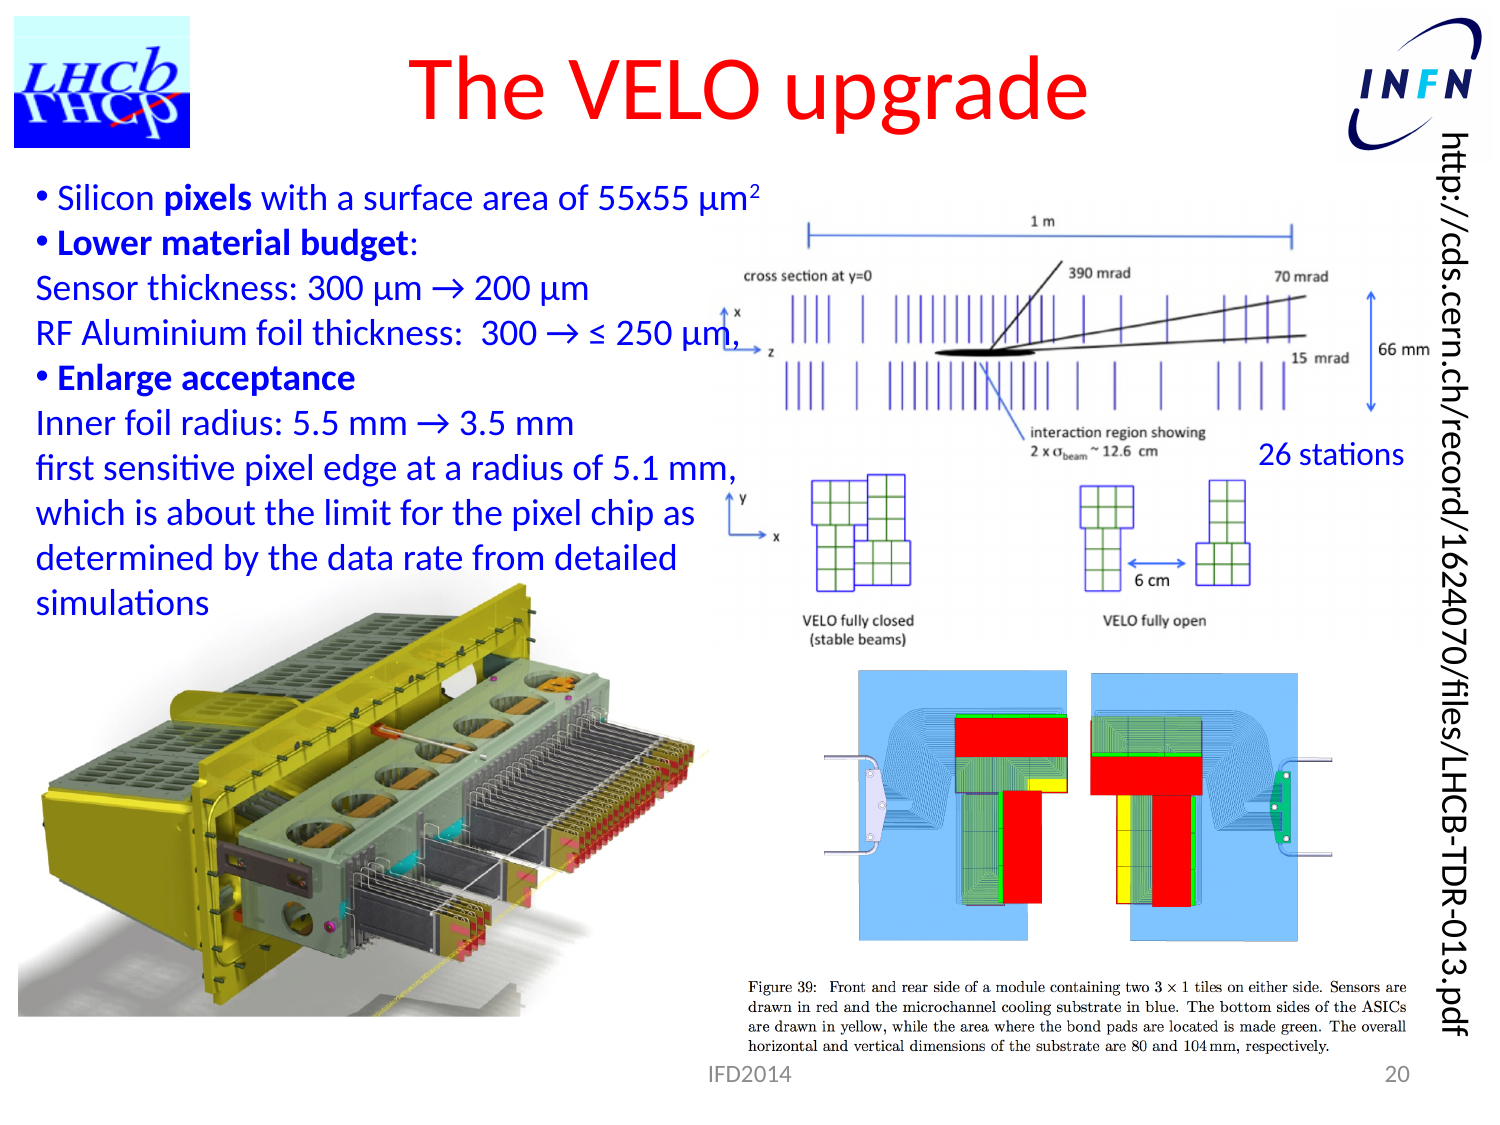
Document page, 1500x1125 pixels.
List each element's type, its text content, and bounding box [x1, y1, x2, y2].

picture [17, 196, 1438, 1061]
text_box Silicon pixels with a surface area of 55x55 μm2 Lower material budget: Sensor thickness: 300 μm → 200 μm RF Aluminium foil thickness: 300 → ≤ 250 μm, Enlarge acceptance Inner foil radius: 5.5 mm → 3.5 mm first sensitive pixel edge at a radius of 5.1 mm, which is about the limit for the pixel chip as determined by the data rate from detailed simulations [20, 165, 786, 564]
picture [14, 16, 75, 148]
picture [1425, 10, 1493, 163]
title The VELO upgrade [75, 0, 1425, 166]
slide_number 20 [1074, 1068, 1425, 1103]
footer IFD2014 [512, 1042, 988, 1103]
text_box http://cds.cern.ch/record/1624070/files/LHCB-TDR-013.pdf [1427, 116, 1488, 1125]
